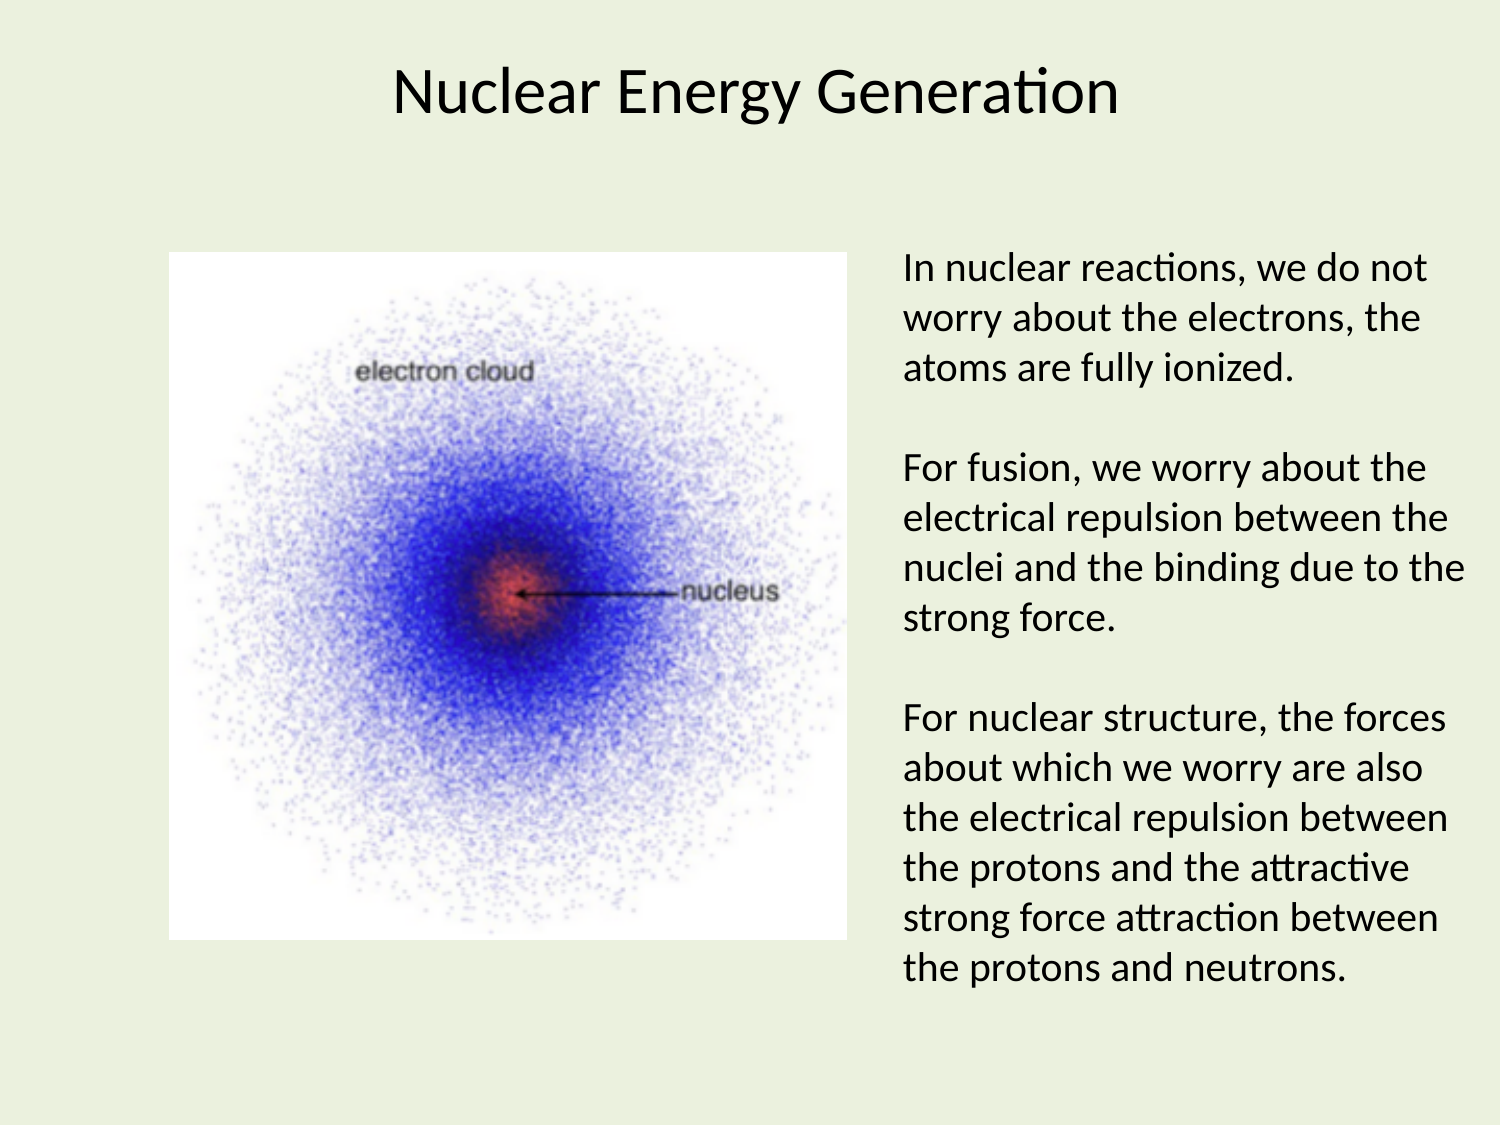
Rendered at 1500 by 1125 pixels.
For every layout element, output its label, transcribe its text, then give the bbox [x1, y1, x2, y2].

text_box In nuclear reactions, we do not worry about the electrons, the atoms are fully ionized. For fusion, we worry about the electrical repulsion between the nuclei and the binding due to the strong force. For nuclear structure, the forces about which we worry are also the electrical repulsion between the protons and the attractive strong force attraction between the protons and neutrons. [888, 232, 1482, 998]
picture [168, 252, 847, 941]
text_box Nuclear Energy Generation [377, 38, 1136, 134]
